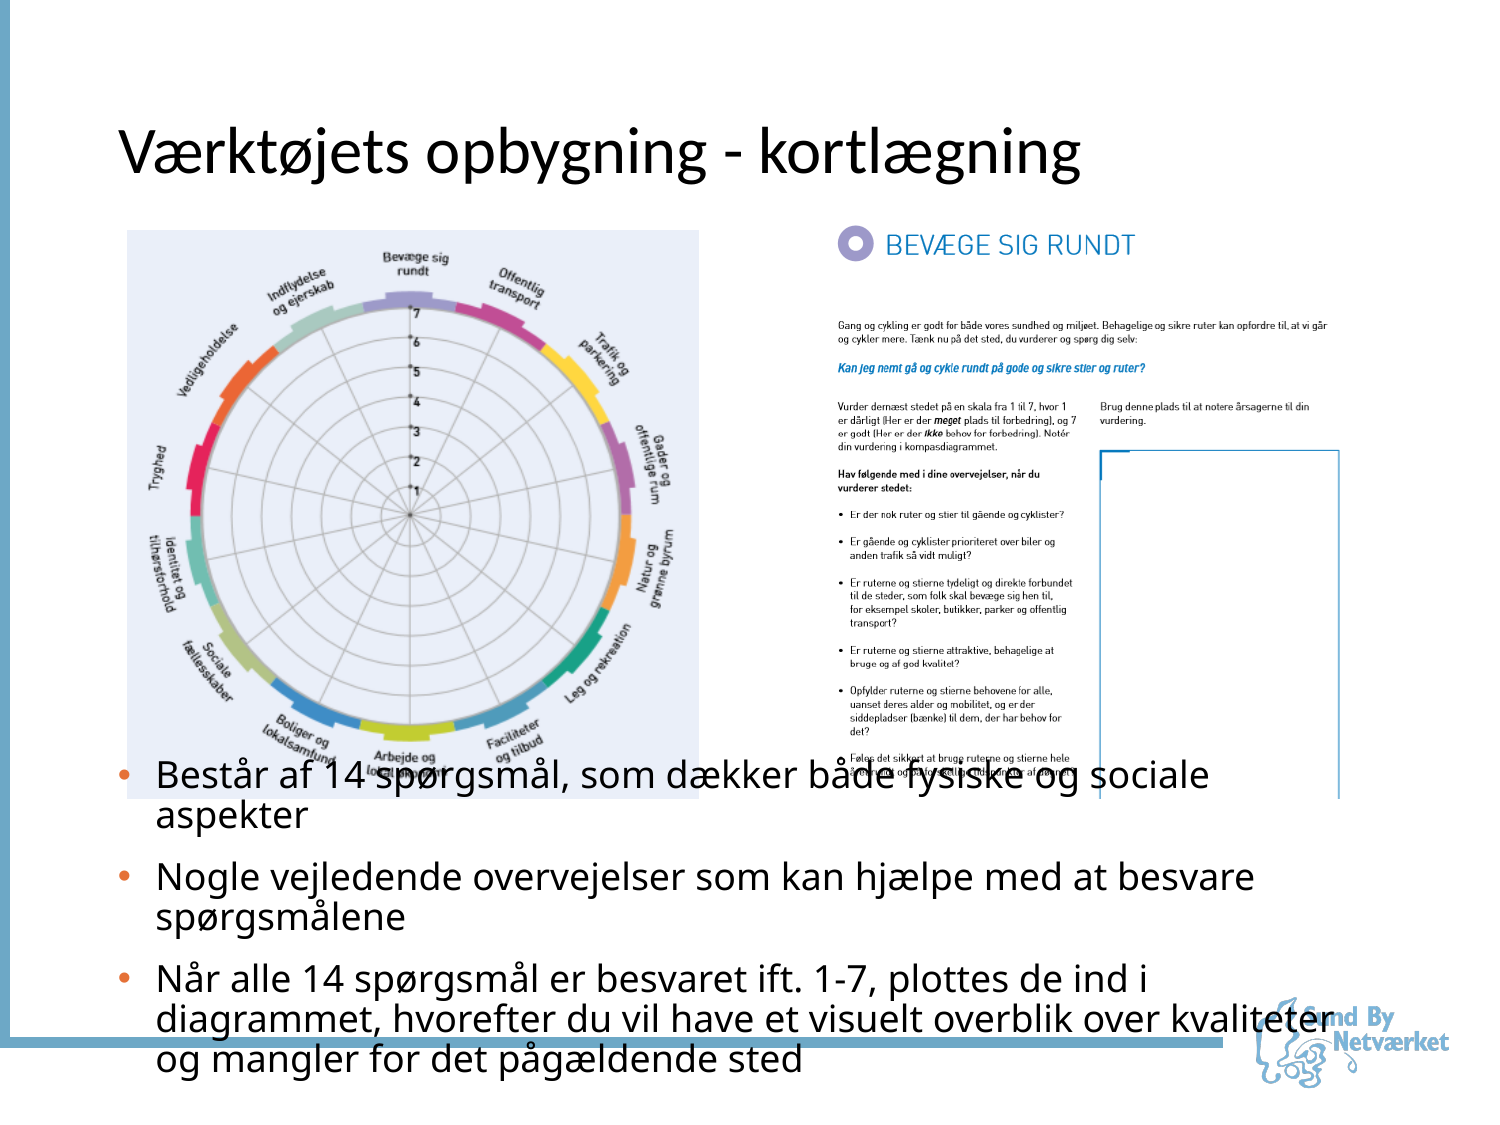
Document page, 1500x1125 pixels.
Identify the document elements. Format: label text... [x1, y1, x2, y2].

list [817, 206, 1356, 799]
text_box Består af 14 spørgsmål, som dækker både fysiske og sociale aspekter Nogle vejledende overvejelser som kan hjælpe med at besvare spørgsmålene Når alle 14 spørgsmål er besvaret ift. 1-7, plottes de ind i diagrammet, hvorefter du vil have et visuelt overblik over kvaliteter og mangler for det pågældende sted [102, 808, 1389, 1029]
picture [127, 230, 699, 799]
title Værktøjets opbygning - kortlægning [103, 60, 1397, 196]
